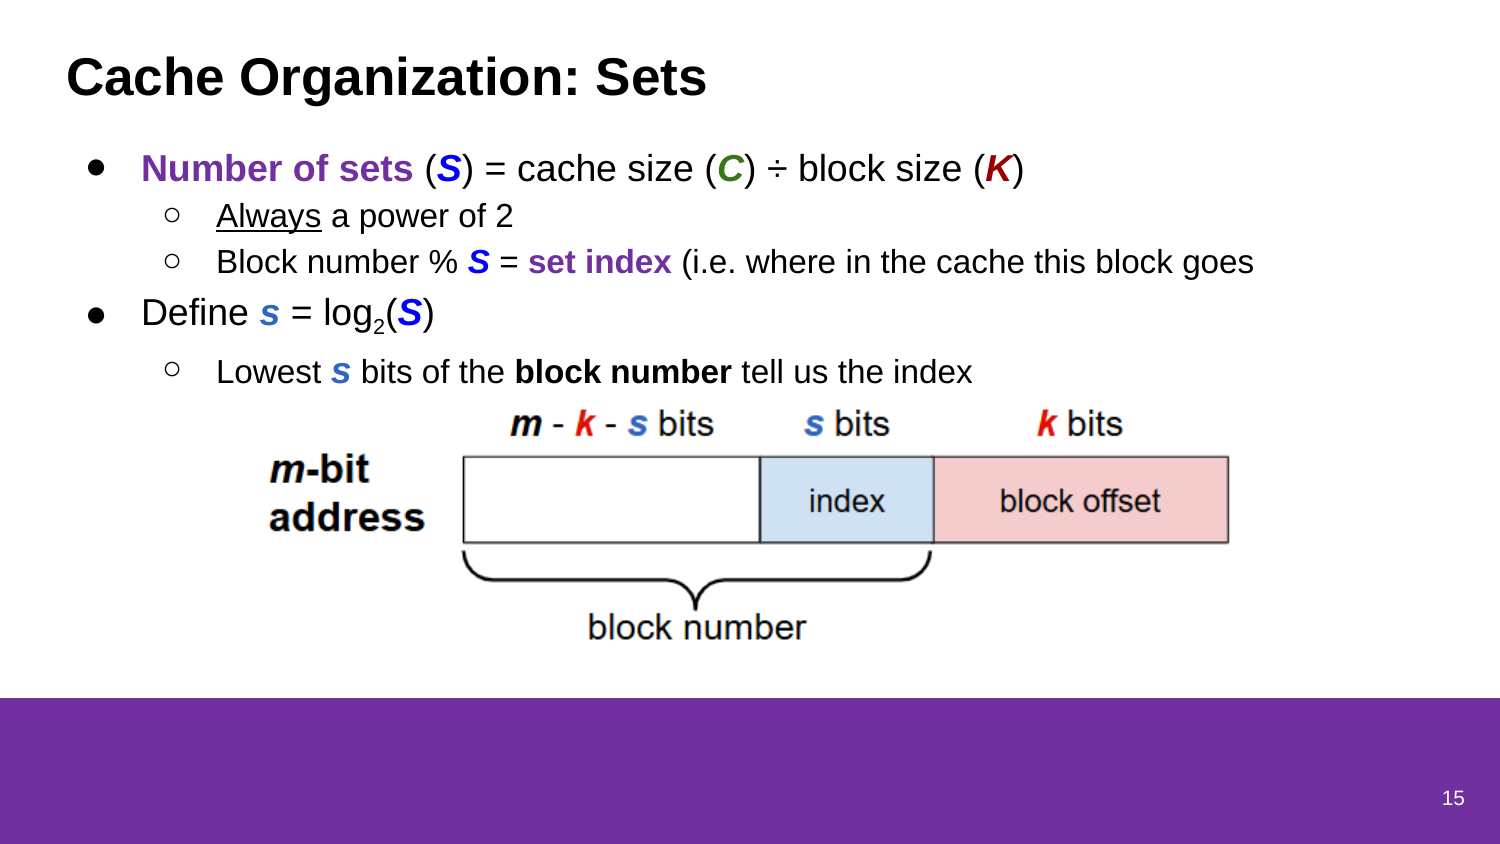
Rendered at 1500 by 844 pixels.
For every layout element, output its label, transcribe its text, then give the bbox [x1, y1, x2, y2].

title Cache Organization: Sets [51, 27, 1449, 121]
picture [0, 0, 1500, 698]
list Number of sets (S) = cache size (C) ÷ block size (K) Always a power of 2 Block number % S = set index (i.e. where in the cache this block goes Define s = log2(S) Lowest s bits of the block number tell us the index [51, 121, 1449, 423]
slide_number 15 [1389, 764, 1480, 830]
